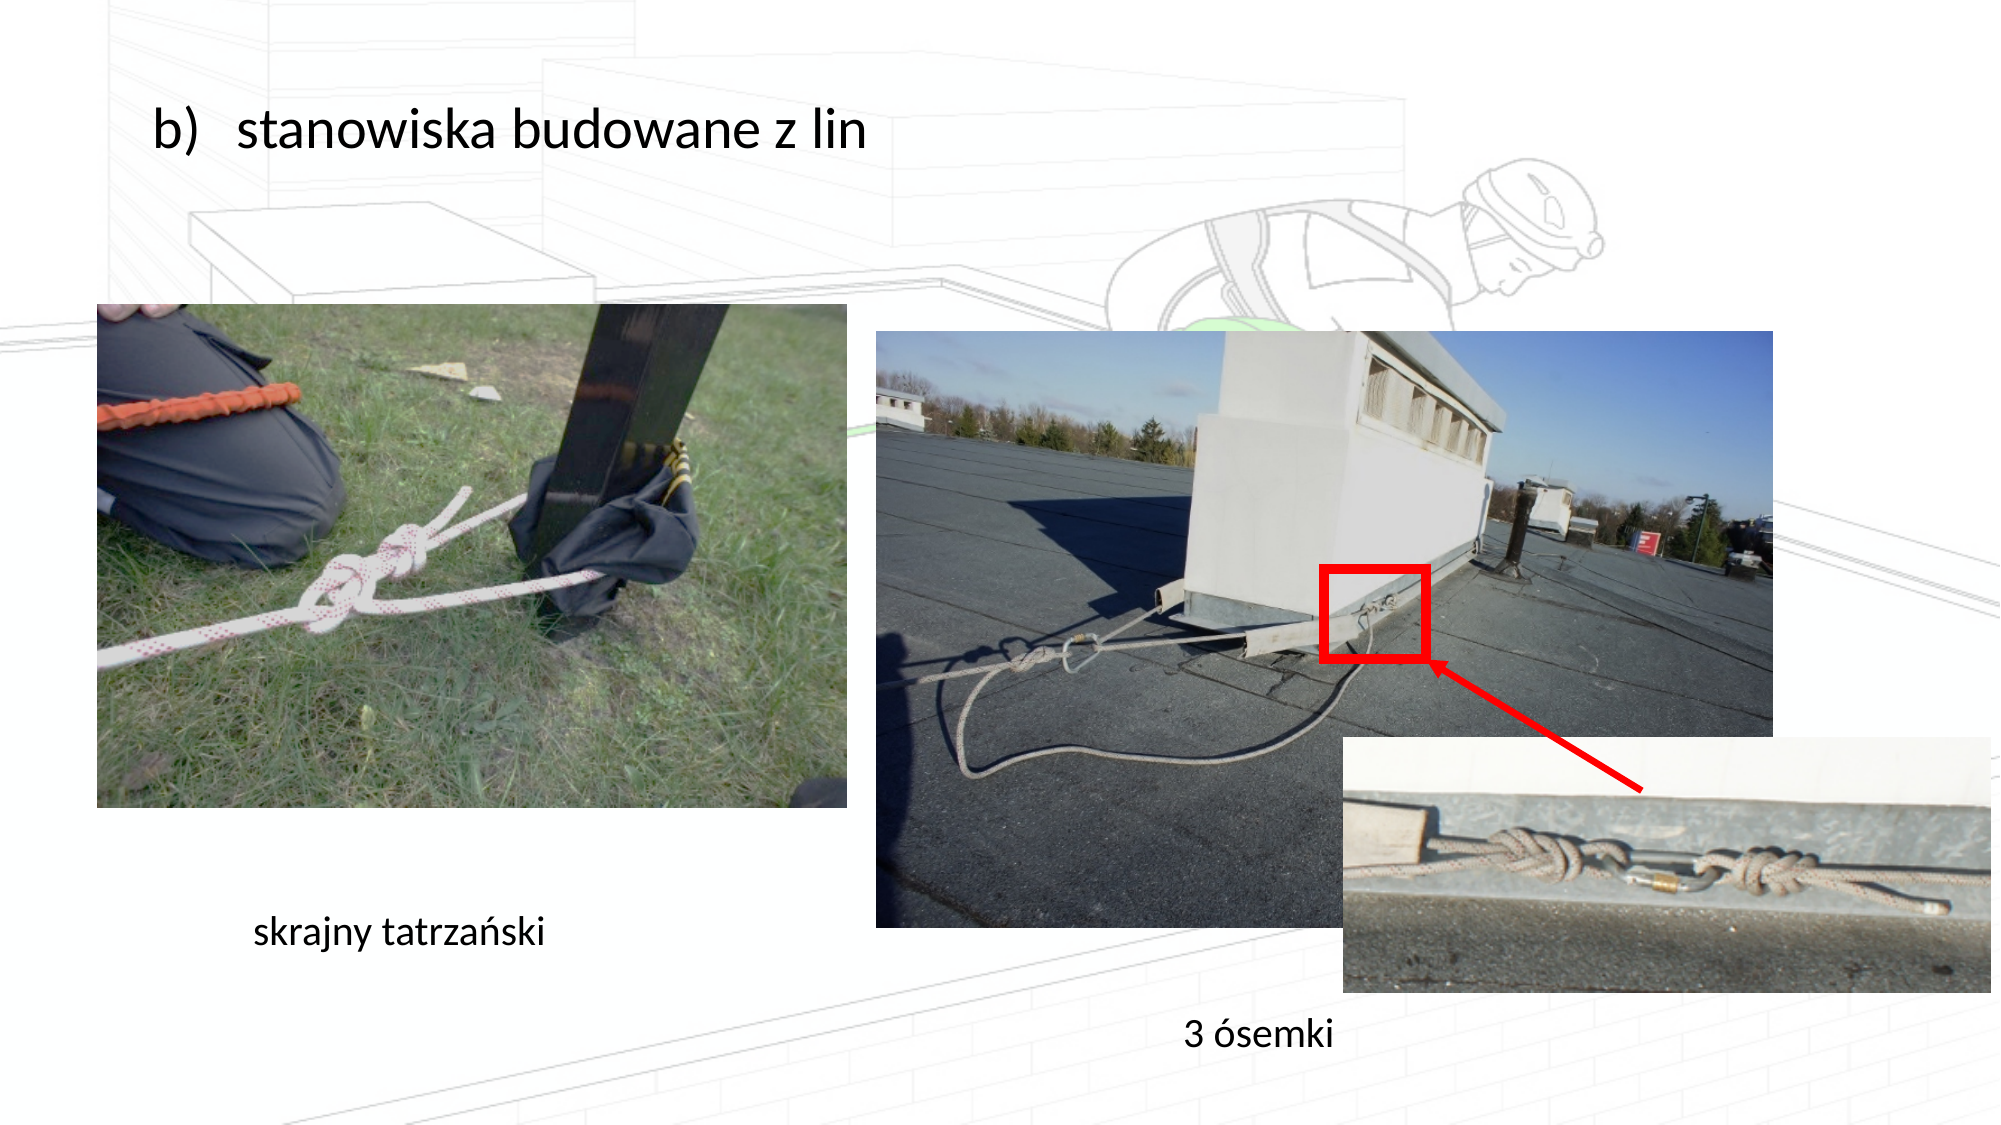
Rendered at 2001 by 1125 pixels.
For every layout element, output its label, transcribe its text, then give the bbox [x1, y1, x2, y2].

picture [875, 331, 1991, 993]
picture [96, 304, 847, 808]
list skrajny tatrzański [238, 901, 706, 1020]
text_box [1425, 659, 1642, 791]
text_box stanowiska budowane z lin [137, 91, 979, 180]
text_box 3 ósemki [1168, 1003, 1673, 1085]
